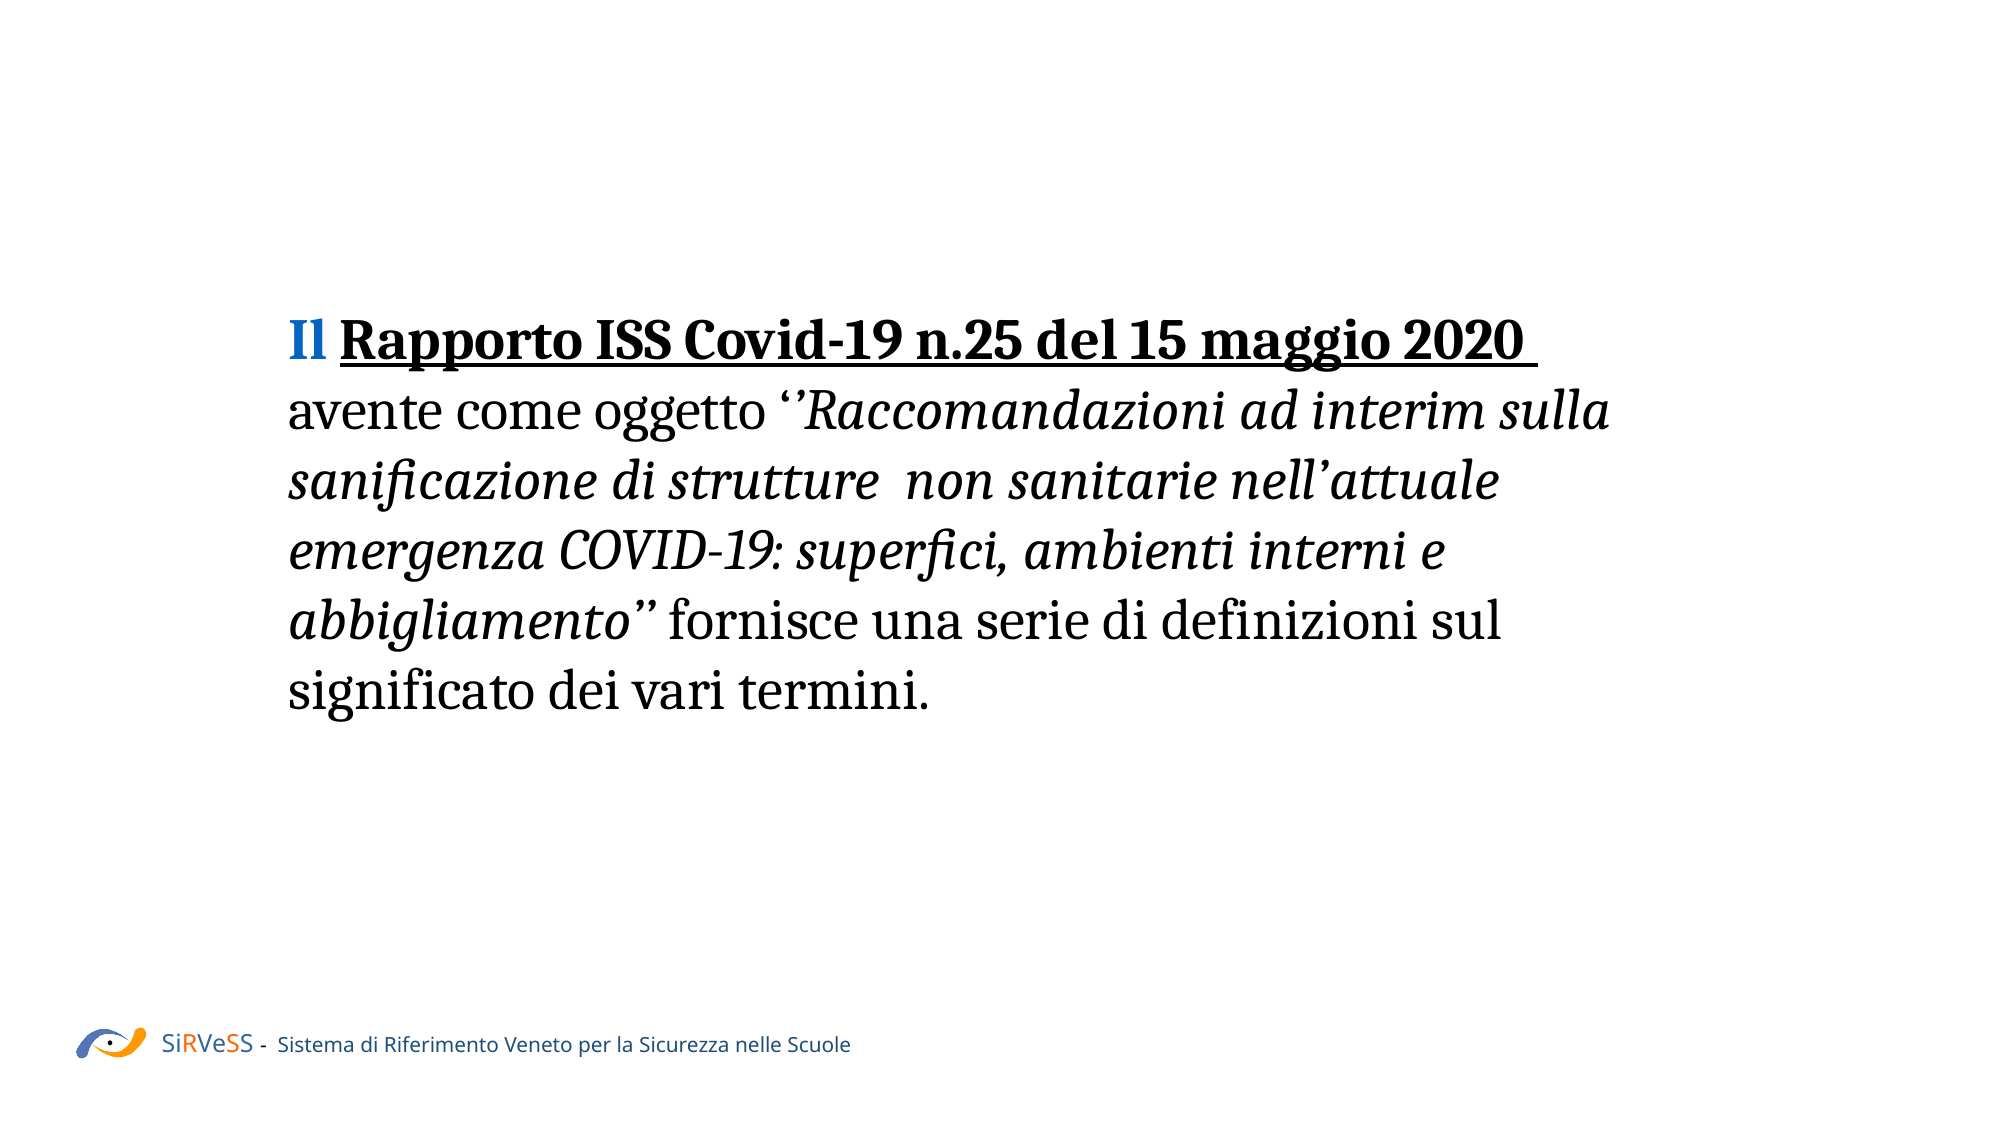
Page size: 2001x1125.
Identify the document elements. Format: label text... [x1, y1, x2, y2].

text_box Il Rapporto ISS Covid-19 n.25 del 15 maggio 2020 avente come oggetto ‘’Raccomandazioni ad interim sulla sanificazione di strutture non sanitarie nell’attuale emergenza COVID-19: superfici, ambienti interni e abbigliamento’’ fornisce una serie di definizioni sul significato dei vari termini. [273, 293, 1696, 729]
picture [75, 1027, 147, 1059]
